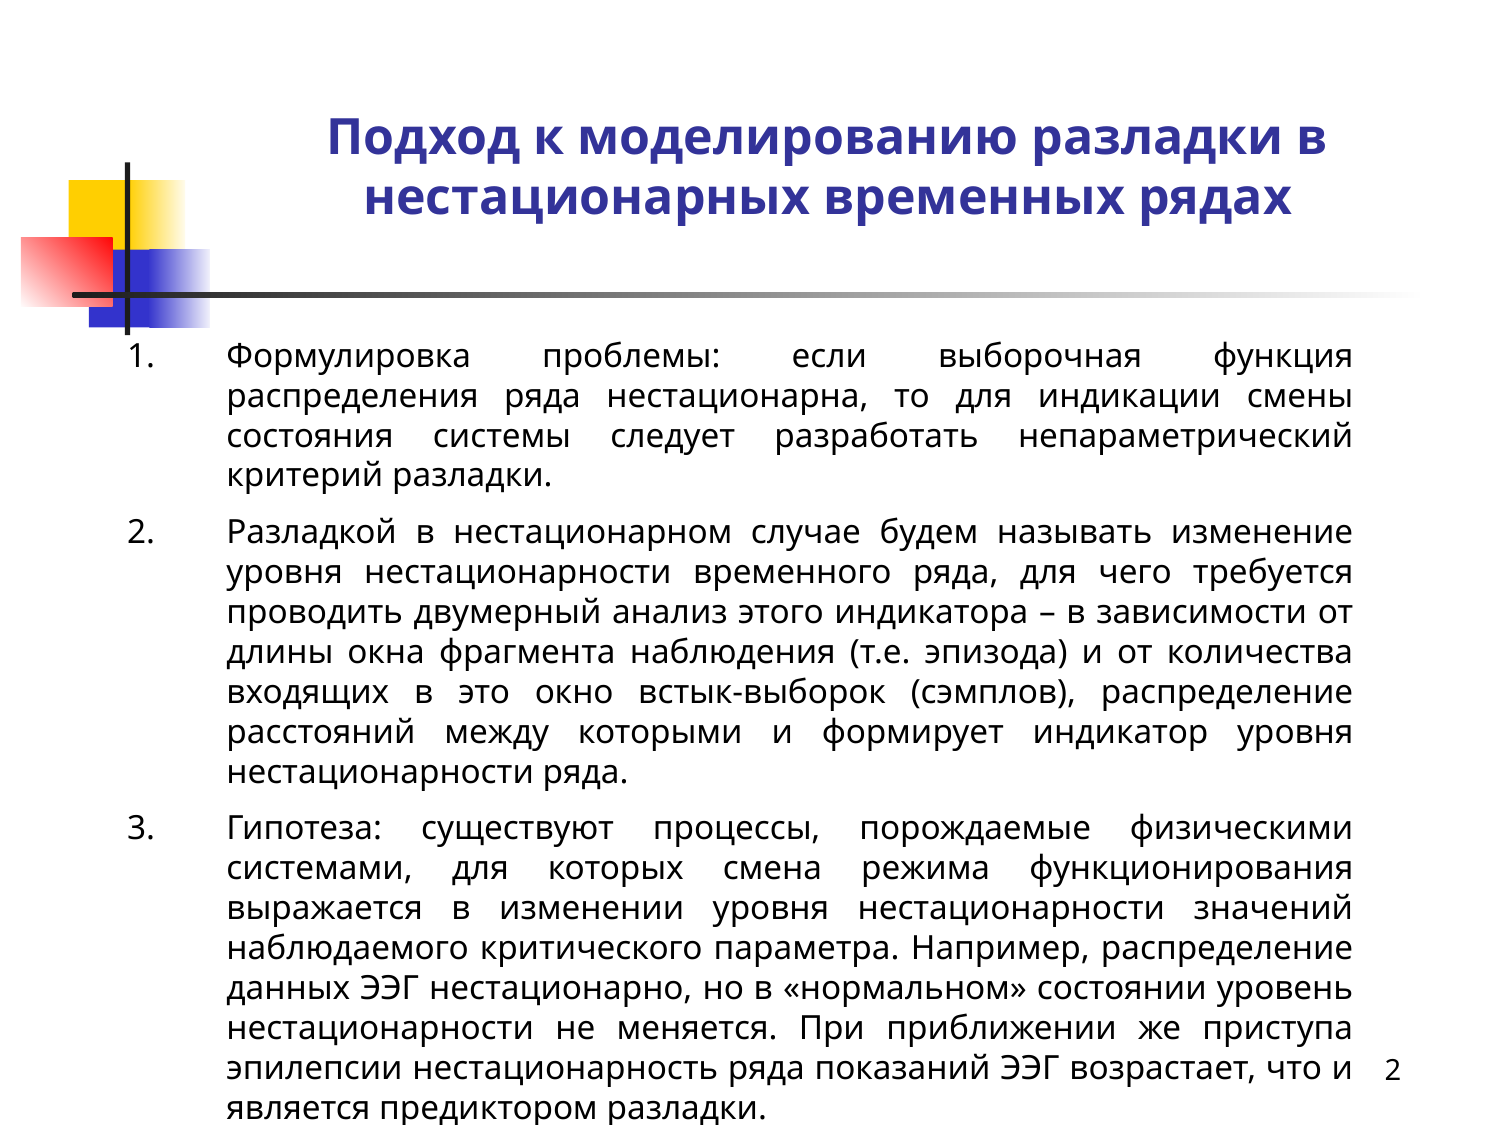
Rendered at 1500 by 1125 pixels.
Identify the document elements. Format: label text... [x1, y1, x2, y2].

text_box Подход к моделированию разладки в нестационарных временных рядах [188, 35, 1467, 232]
slide_number 2 [1369, 1024, 1467, 1099]
text_box Формулировка проблемы: если выборочная функция распределения ряда нестационарна, то для индикации смены состояния системы следует разработать непараметрический критерий разладки. Разладкой в нестационарном случае будем называть изменение уровня нестационарности временного ряда, для чего требуется проводить двумерный анализ этого индикатора – в зависимости от длины окна фрагмента наблюдения (т.е. эпизода) и от количества входящих в это окно встык-выборок (сэмплов), распределение расстояний между которыми и формирует индикатор уровня нестационарности ряда. Гипотеза: существуют процессы, порождаемые физическими системами, для которых смена режима функционирования выражается в изменении уровня нестационарности значений наблюдаемого критического параметра. Например, распределение данных ЭЭГ нестационарно, но в «нормальном» состоянии уровень нестационарности не меняется. При приближении же приступа эпилепсии нестационарность ряда показаний ЭЭГ возрастает, что и является предиктором разладки. [112, 326, 1370, 1059]
